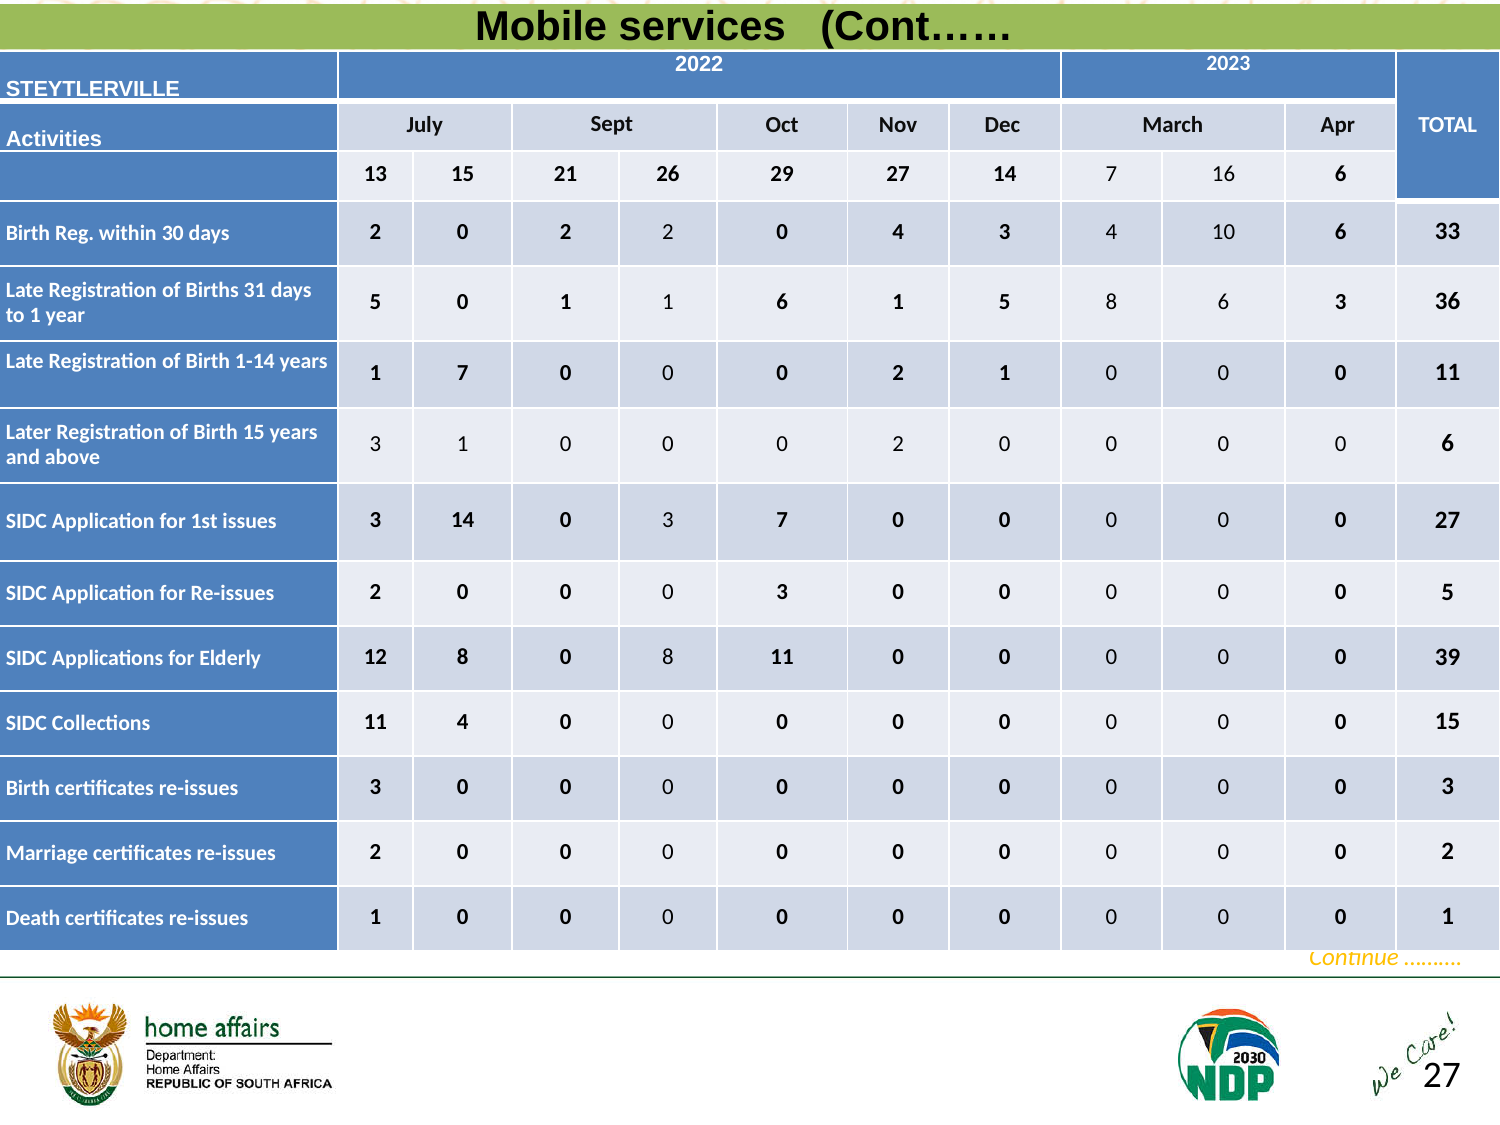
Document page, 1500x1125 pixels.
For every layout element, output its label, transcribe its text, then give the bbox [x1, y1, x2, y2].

table_cell 39 [1397, 627, 1499, 690]
table_cell March [1062, 104, 1284, 150]
table_cell 0 [1163, 484, 1284, 560]
table_cell 0 [950, 409, 1060, 482]
table_cell 27 [848, 152, 948, 200]
picture [0, 0, 1500, 4]
table_cell 0 [848, 822, 948, 885]
table_cell 0 [1163, 822, 1284, 885]
table_cell 10 [1163, 202, 1284, 265]
table_cell 2 [620, 202, 716, 265]
table_cell 5 [339, 267, 412, 340]
table_cell 2 [1397, 822, 1499, 885]
table_cell 6 [718, 267, 847, 340]
table_cell Late Registration of Birth 1-14 years [0, 342, 337, 407]
table_cell 15 [1397, 692, 1499, 755]
table_cell 0 [1062, 757, 1161, 820]
table_cell 6 [1397, 409, 1499, 482]
table_cell 0 [620, 562, 716, 625]
table_cell Late Registration of Births 31 days to 1 year [0, 267, 337, 340]
table_cell 16 [1163, 152, 1284, 200]
table_cell 36 [1397, 267, 1499, 340]
table_cell 0 [1163, 627, 1284, 690]
table_cell 21 [513, 152, 618, 200]
slide_number 27 [1116, 1042, 1476, 1103]
table_cell SIDC Application for Re-issues [0, 562, 337, 625]
table_cell Activities [0, 104, 337, 150]
table_cell 2 [339, 822, 412, 885]
table_cell 0 [414, 887, 511, 950]
table_cell 0 [1163, 562, 1284, 625]
table_cell 0 [513, 342, 618, 407]
table_cell 0 [1286, 342, 1395, 407]
table_cell Birth Reg. within 30 days [0, 202, 337, 265]
table_cell 0 [513, 627, 618, 690]
table_cell 0 [620, 887, 716, 950]
table_cell 0 [718, 342, 847, 407]
table_cell 14 [950, 152, 1060, 200]
table_cell 0 [718, 692, 847, 755]
table_cell 1 [339, 342, 412, 407]
table_cell 26 [620, 152, 716, 200]
table_cell 33 [1397, 204, 1499, 265]
table_cell 3 [718, 562, 847, 625]
table_cell 11 [339, 692, 412, 755]
table_cell 0 [848, 562, 948, 625]
table_cell 0 [1062, 692, 1161, 755]
table_cell 0 [513, 484, 618, 560]
table_cell 0 [1062, 887, 1161, 950]
table_cell 0 [414, 202, 511, 265]
table_cell 1 [848, 267, 948, 340]
table_cell 0 [1163, 887, 1284, 950]
table_cell SIDC Applications for Elderly [0, 627, 337, 690]
table_cell 0 [1062, 342, 1161, 407]
table_cell 0 [718, 887, 847, 950]
table_cell 0 [1062, 627, 1161, 690]
table_cell 6 [1286, 202, 1395, 265]
table_cell 0 [1286, 627, 1395, 690]
table_cell 0 [950, 562, 1060, 625]
table_cell 0 [620, 822, 716, 885]
table_cell 0 [950, 757, 1060, 820]
table_cell 0 [513, 409, 618, 482]
table_cell 0 [718, 822, 847, 885]
table_cell 13 [339, 152, 412, 200]
table_cell 1 [339, 887, 412, 950]
table_cell Marriage certificates re-issues [0, 822, 337, 885]
table_cell 2 [513, 202, 618, 265]
table_cell 3 [620, 484, 716, 560]
table_cell 4 [848, 202, 948, 265]
table_cell 3 [339, 484, 412, 560]
table_cell 2 [848, 342, 948, 407]
table_cell 0 [620, 757, 716, 820]
table_cell 7 [414, 342, 511, 407]
text_box Mobile services (Cont…… [0, 4, 1500, 50]
table_cell Apr [1286, 104, 1395, 150]
table_cell 0 [1163, 757, 1284, 820]
table_cell 0 [848, 627, 948, 690]
table_cell 2 [848, 409, 948, 482]
table_cell 0 [620, 342, 716, 407]
table_cell 0 [848, 484, 948, 560]
table_cell 0 [414, 757, 511, 820]
table_cell 0 [620, 409, 716, 482]
table_cell Birth certificates re-issues [0, 757, 337, 820]
table_header STEYTLERVILLE [0, 52, 337, 98]
table_cell 0 [1163, 409, 1284, 482]
table_cell 0 [848, 692, 948, 755]
table_cell 0 [513, 887, 618, 950]
table_cell 7 [1062, 152, 1161, 200]
table_cell [0, 152, 337, 200]
table_cell 0 [718, 757, 847, 820]
table_cell 0 [718, 202, 847, 265]
table_header 2023 [1062, 52, 1395, 98]
table_cell 0 [1062, 484, 1161, 560]
table_cell 8 [1062, 267, 1161, 340]
table_cell 2 [339, 562, 412, 625]
table_cell 0 [1163, 692, 1284, 755]
table_cell 0 [1286, 887, 1395, 950]
table_cell 0 [1286, 562, 1395, 625]
picture [0, 952, 1500, 1125]
table_cell 8 [620, 627, 716, 690]
table_cell 5 [1397, 562, 1499, 625]
table_cell 0 [718, 409, 847, 482]
table_cell 3 [339, 409, 412, 482]
table_cell 1 [950, 342, 1060, 407]
table_cell 0 [513, 562, 618, 625]
table_cell 1 [513, 267, 618, 340]
table_cell 4 [1062, 202, 1161, 265]
table_cell 0 [414, 822, 511, 885]
table_cell 6 [1286, 152, 1395, 200]
table_cell 3 [339, 757, 412, 820]
table_cell 0 [1286, 692, 1395, 755]
table_header 2022 [339, 52, 1060, 98]
table_cell 0 [950, 822, 1060, 885]
table_cell SIDC Application for 1st issues [0, 484, 337, 560]
table_cell 2 [339, 202, 412, 265]
table_cell 1 [1397, 887, 1499, 950]
table_cell 3 [1397, 757, 1499, 820]
table_cell 4 [414, 692, 511, 755]
table_cell 29 [718, 152, 847, 200]
table_cell 12 [339, 627, 412, 690]
table_cell 0 [513, 822, 618, 885]
table_cell 1 [414, 409, 511, 482]
table_cell 0 [848, 887, 948, 950]
table_cell 11 [718, 627, 847, 690]
table_cell 0 [1286, 757, 1395, 820]
table_cell 11 [1397, 342, 1499, 407]
table_cell 6 [1163, 267, 1284, 340]
table_cell 7 [718, 484, 847, 560]
table_header TOTAL [1397, 52, 1499, 198]
table_cell Later Registration of Birth 15 years and above [0, 409, 337, 482]
table_cell 0 [1286, 409, 1395, 482]
table_cell 0 [1062, 562, 1161, 625]
table_cell 0 [414, 267, 511, 340]
table_cell 0 [950, 484, 1060, 560]
table_cell 15 [414, 152, 511, 200]
table_cell 5 [950, 267, 1060, 340]
table_cell Sept [513, 104, 716, 150]
table_cell SIDC Collections [0, 692, 337, 755]
table_cell 0 [1286, 484, 1395, 560]
table_cell 0 [950, 887, 1060, 950]
table_cell 0 [513, 757, 618, 820]
text_box Continue ………. [1294, 952, 1500, 978]
table_cell 8 [414, 627, 511, 690]
table_cell 0 [513, 692, 618, 755]
table_cell 0 [620, 692, 716, 755]
table_cell Nov [848, 104, 948, 150]
table_cell 1 [620, 267, 716, 340]
table_cell 0 [848, 757, 948, 820]
table_cell 0 [1286, 822, 1395, 885]
table_cell Dec [950, 104, 1060, 150]
table_cell 14 [414, 484, 511, 560]
table_cell 0 [1062, 822, 1161, 885]
table_cell 0 [414, 562, 511, 625]
table_cell Oct [718, 104, 847, 150]
table_cell 0 [950, 627, 1060, 690]
table_cell 3 [1286, 267, 1395, 340]
table_cell July [339, 104, 511, 150]
table_cell 0 [1163, 342, 1284, 407]
table_cell 27 [1397, 484, 1499, 560]
table_cell 0 [1062, 409, 1161, 482]
table_cell 3 [950, 202, 1060, 265]
table_cell Death certificates re-issues [0, 887, 337, 950]
table_cell 0 [950, 692, 1060, 755]
